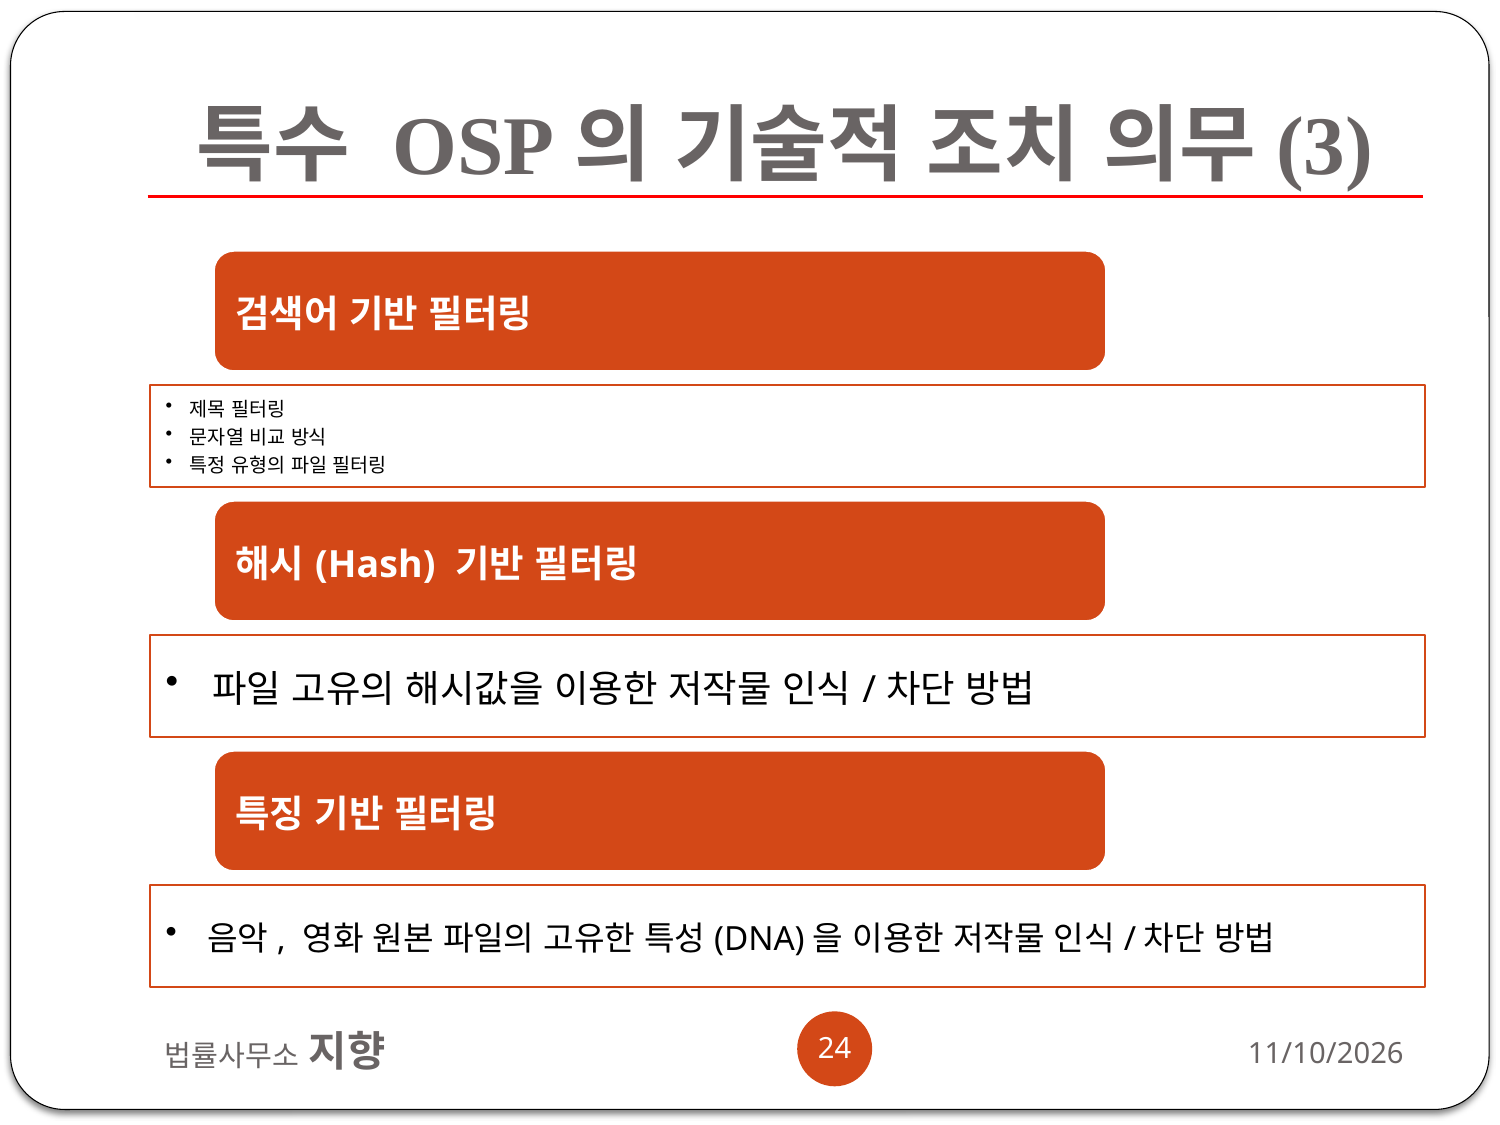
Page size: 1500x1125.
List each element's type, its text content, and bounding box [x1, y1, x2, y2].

footer 법률사무소 지향 [150, 1012, 800, 1088]
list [149, 237, 1426, 988]
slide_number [1012, 1015, 1419, 1094]
slide_number 24 [797, 1011, 873, 1087]
title 특수 OSP의 기술적 조치 의무(3) [147, 19, 1423, 207]
